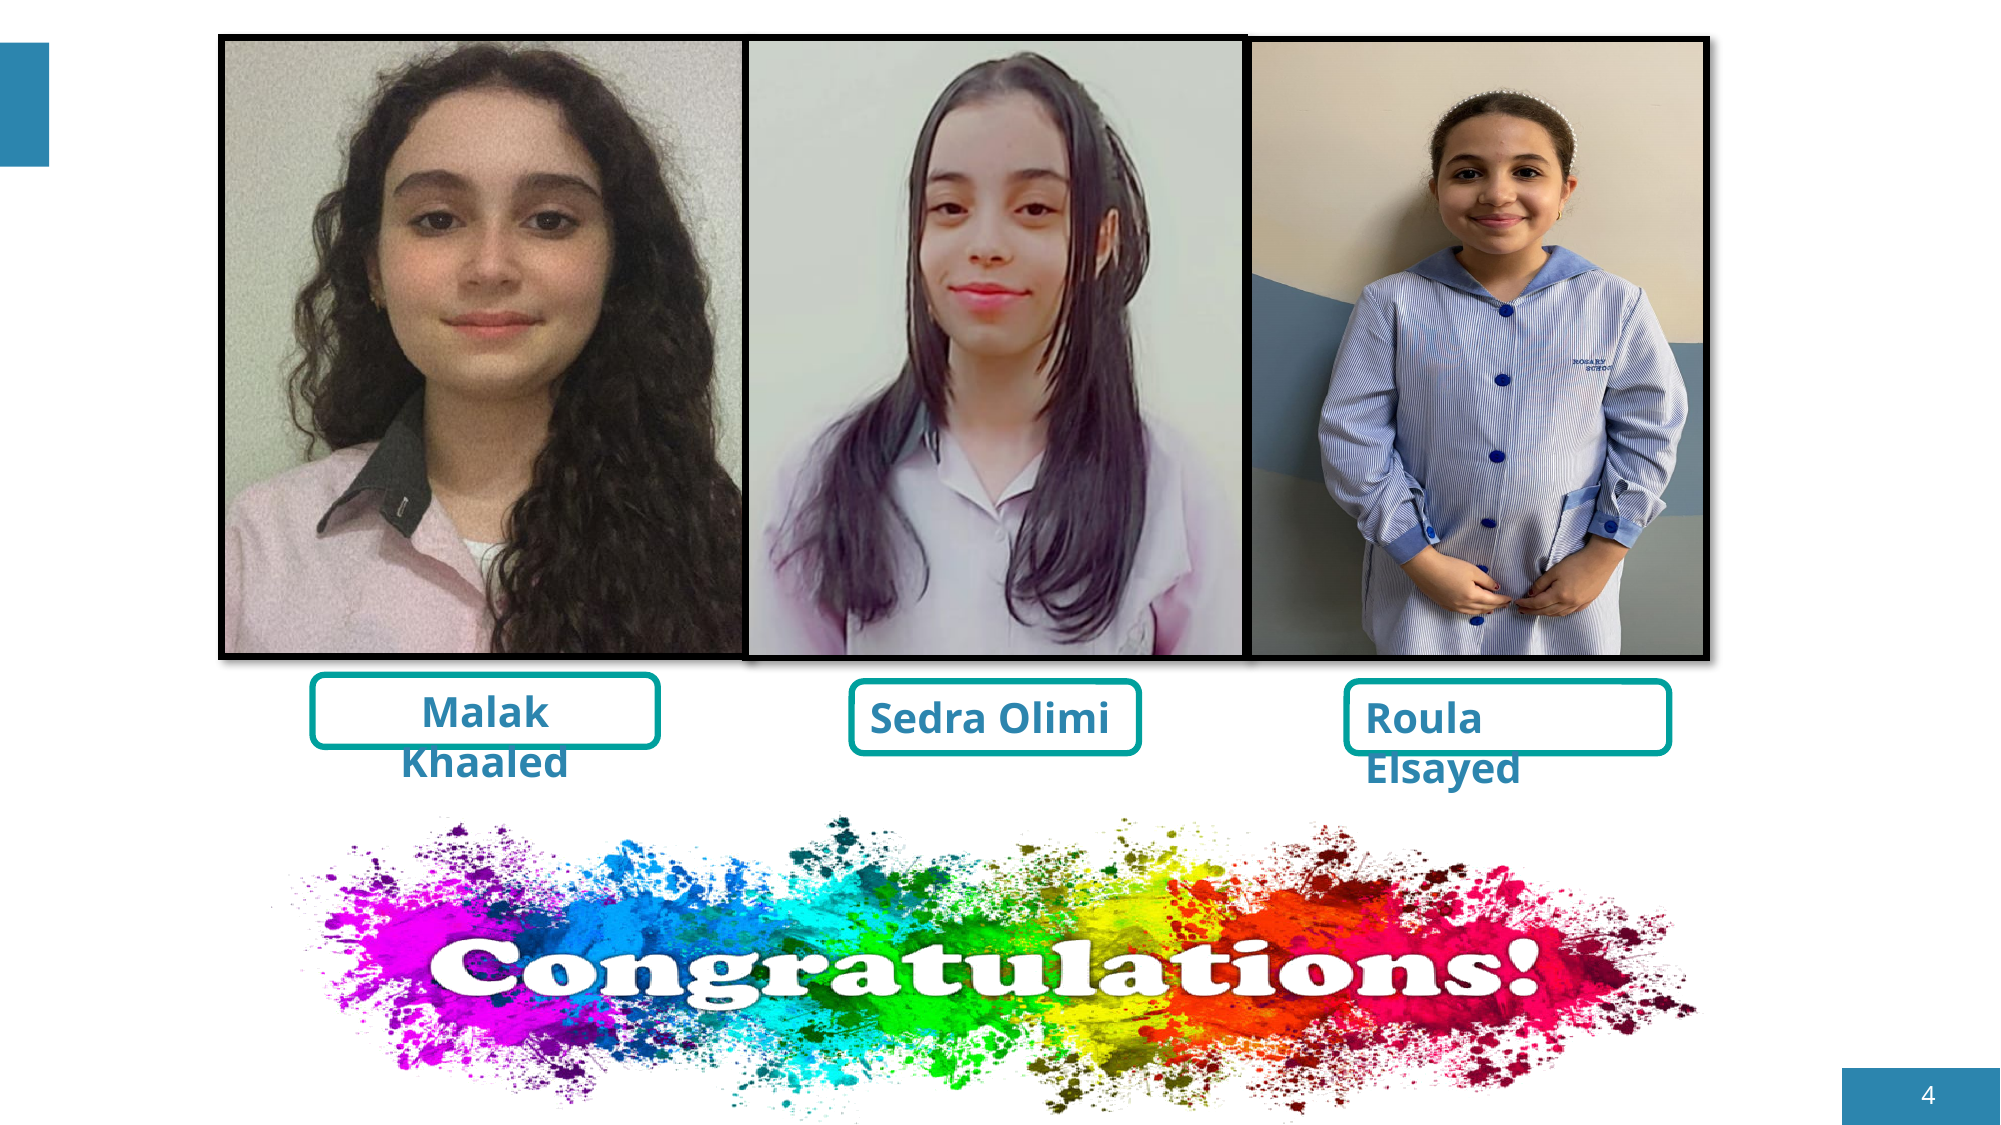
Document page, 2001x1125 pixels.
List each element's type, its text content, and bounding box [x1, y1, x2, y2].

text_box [224, 40, 1741, 1125]
slide_number 4 [1889, 1079, 1951, 1114]
